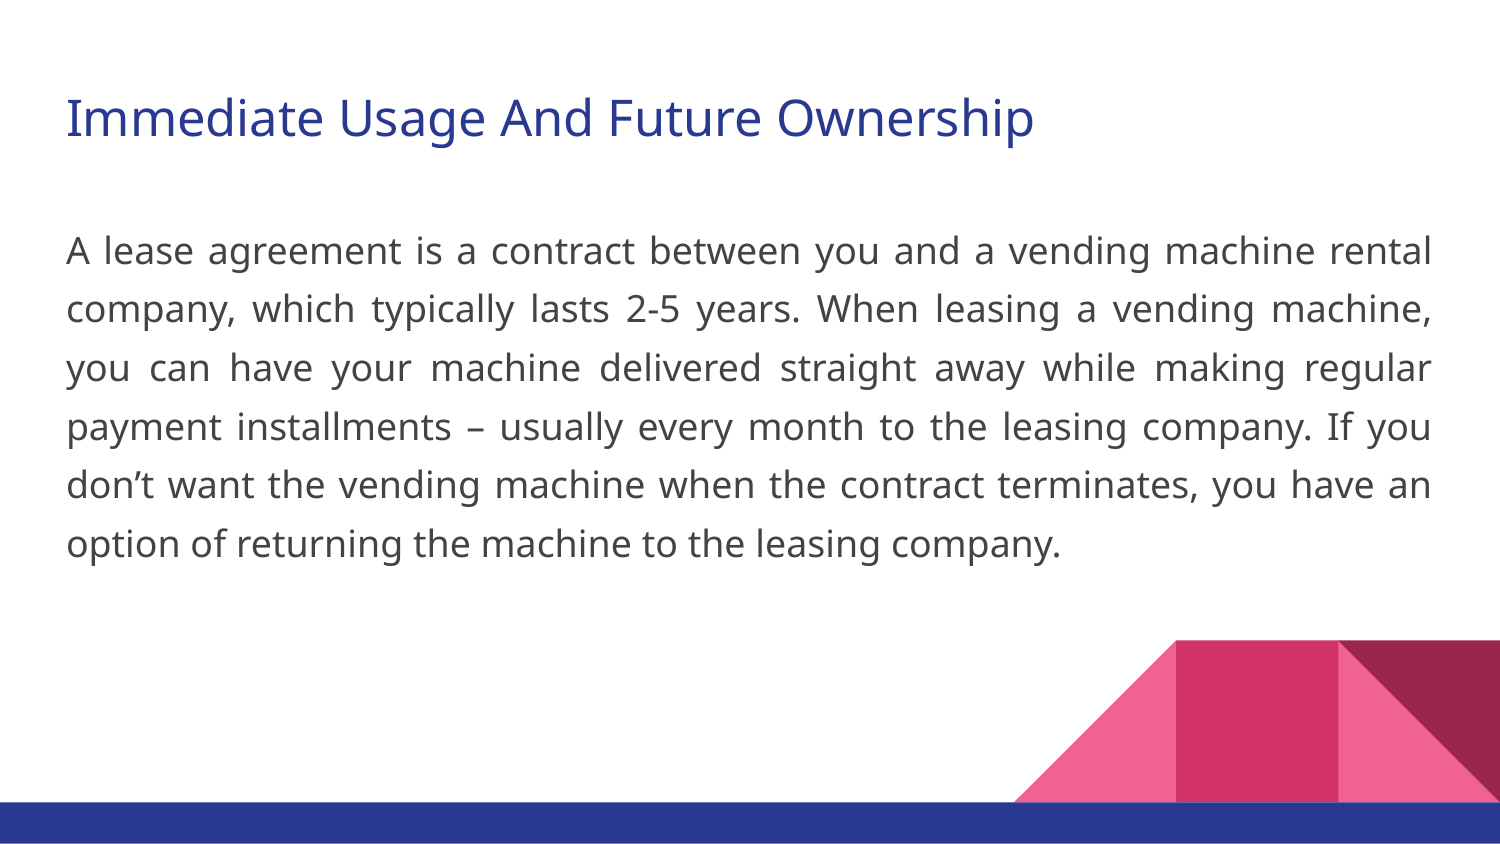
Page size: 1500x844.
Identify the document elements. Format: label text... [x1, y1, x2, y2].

list A lease agreement is a contract between you and a vending machine rental company, which typically lasts 2-5 years. When leasing a vending machine, you can have your machine delivered straight away while making regular payment installments – usually every month to the leasing company. If you don’t want the vending machine when the contract terminates, you have an option of returning the machine to the leasing company. [51, 201, 1449, 750]
title Immediate Usage And Future Ownership [51, 67, 1449, 167]
